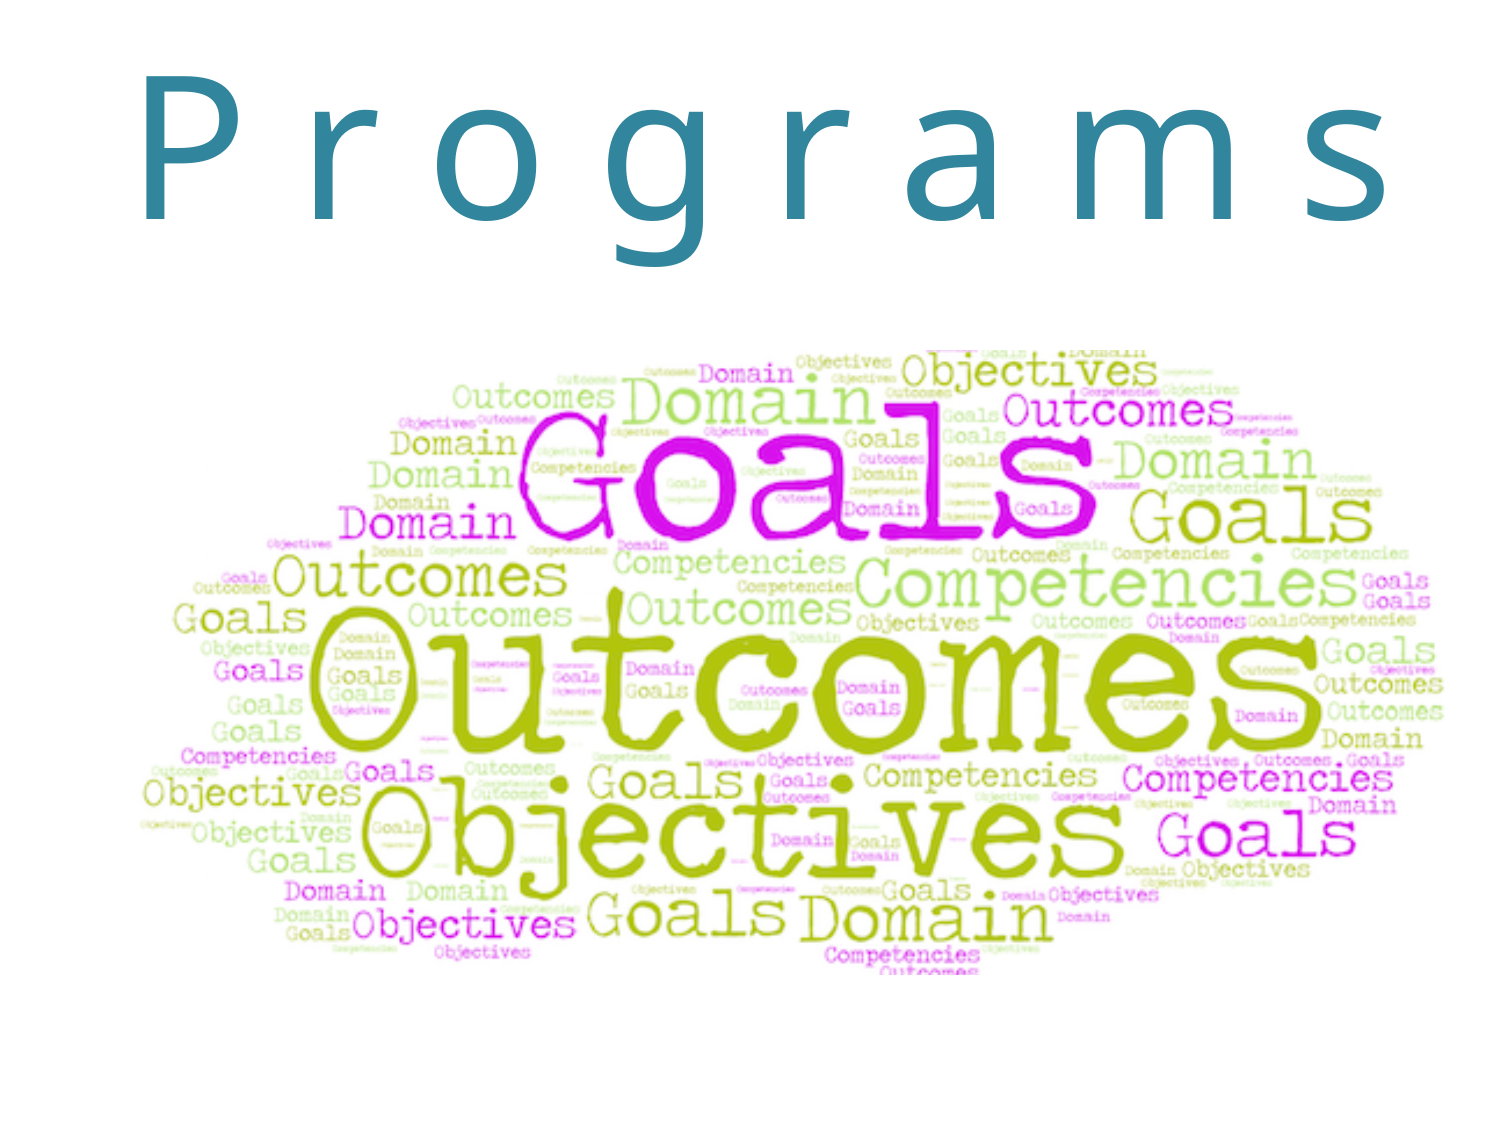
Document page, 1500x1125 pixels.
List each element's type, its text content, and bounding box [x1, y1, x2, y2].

text_box Programs [112, 12, 1438, 268]
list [100, 349, 1500, 976]
